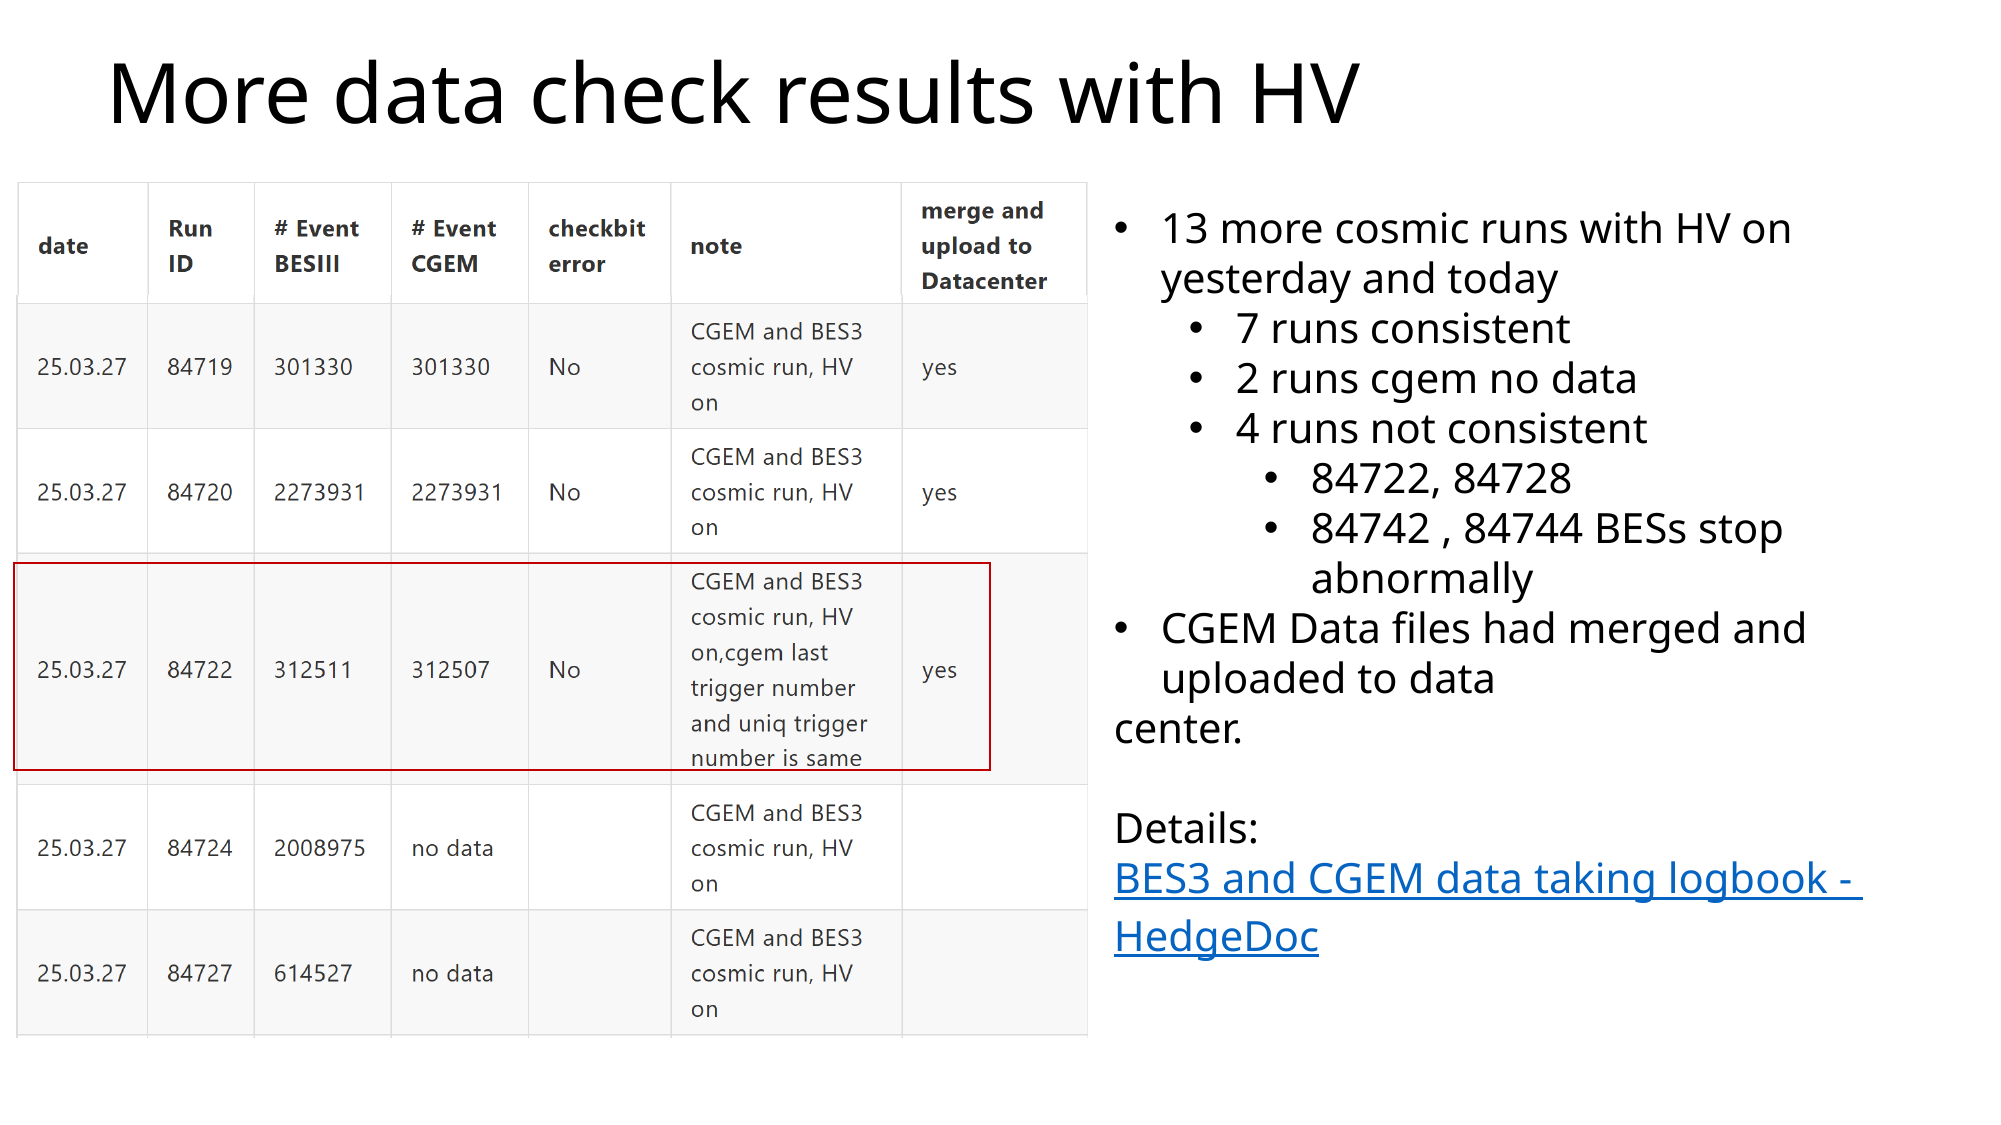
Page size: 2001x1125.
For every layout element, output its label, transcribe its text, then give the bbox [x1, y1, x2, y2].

picture [13, 176, 1088, 1038]
text_box More data check results with HV on [91, 32, 1429, 248]
text_box 13 more cosmic runs with HV on yesterday and today 7 runs consistent 2 runs cgem no data 4 runs not consistent 84722, 84728 84742 , 84744 BESs stop abnormally CGEM Data files had merged and uploaded to data center. Details: BES3 and CGEM data taking logbook - HedgeDoc [1099, 194, 1987, 1024]
